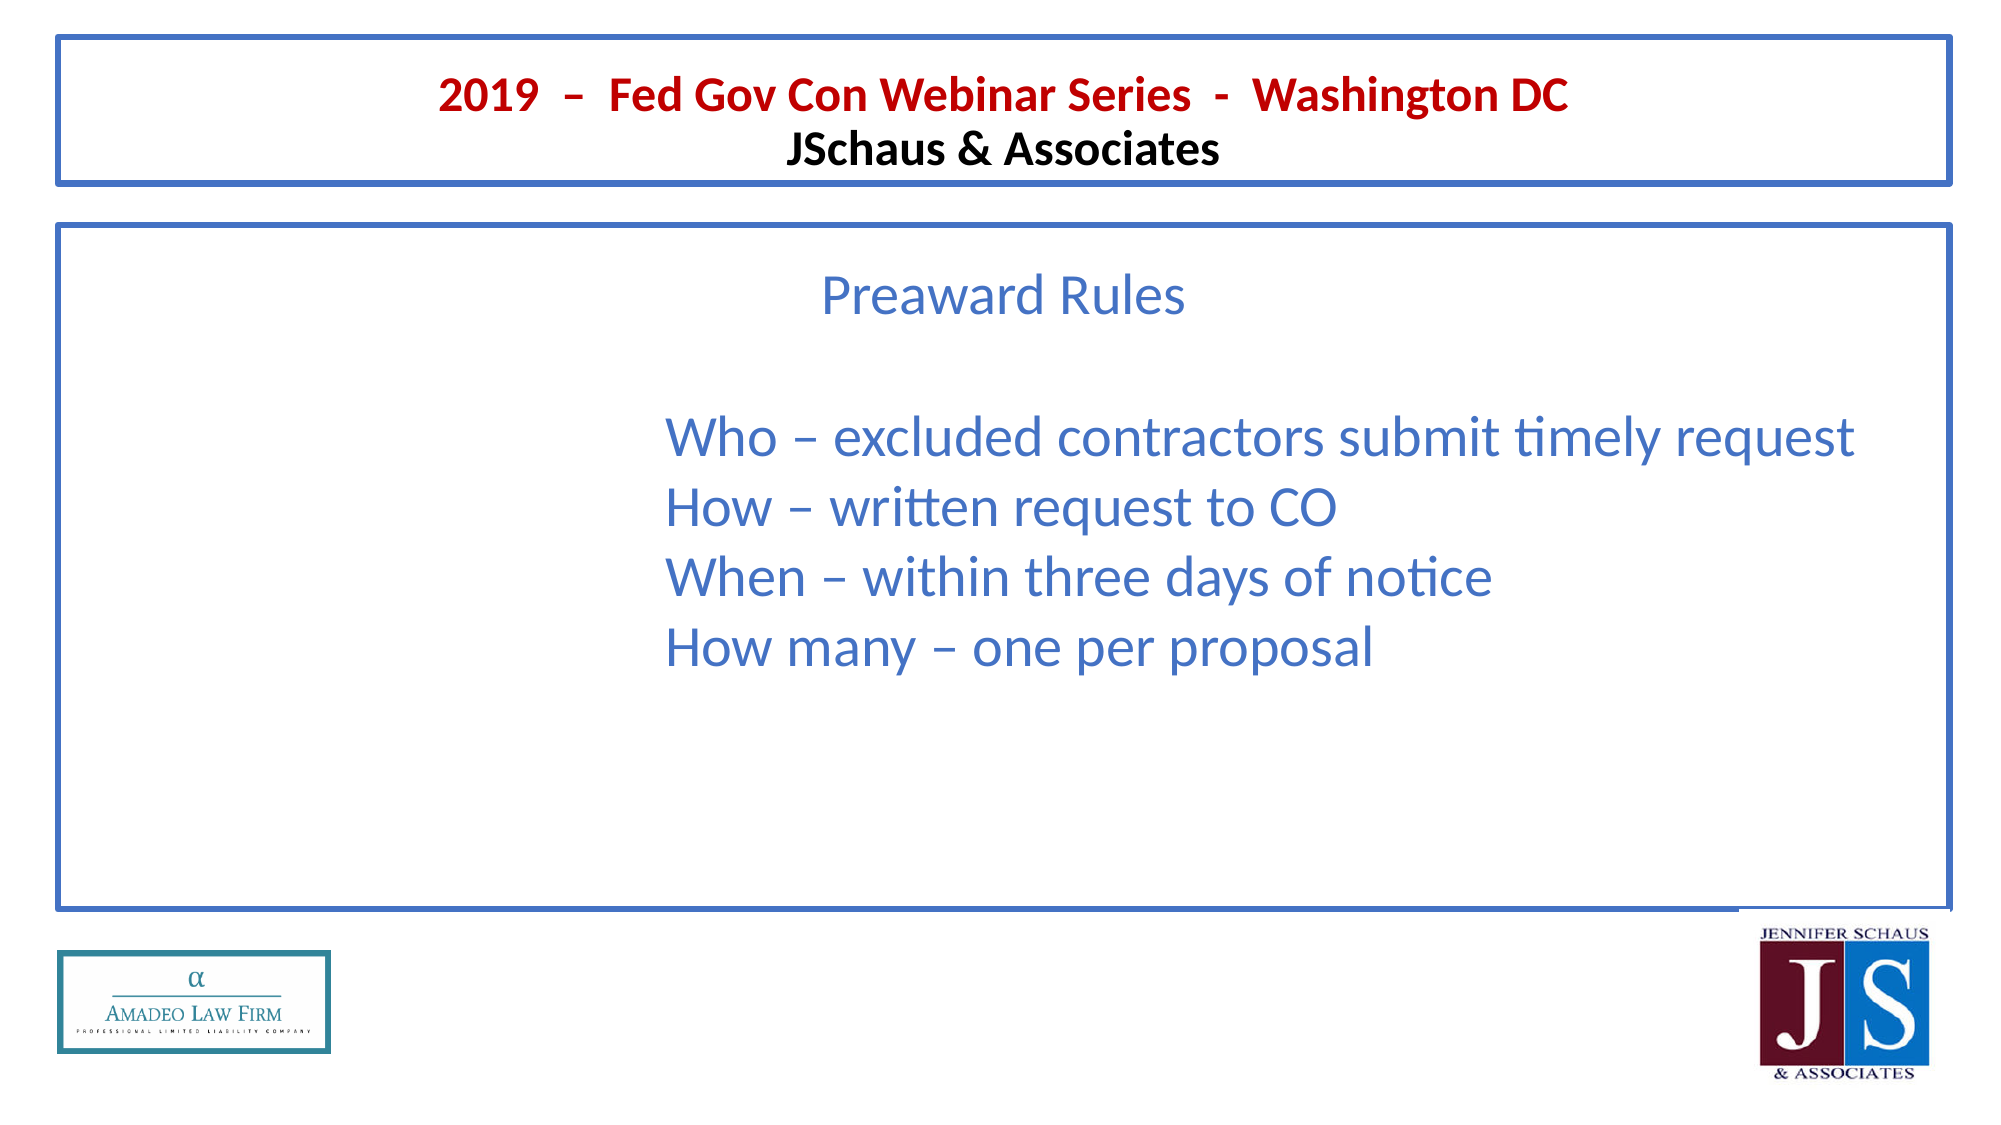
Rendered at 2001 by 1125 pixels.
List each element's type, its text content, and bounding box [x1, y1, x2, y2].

title [57, 334, 1950, 910]
picture [1739, 909, 1950, 1097]
text_box Preaward Rules [57, 249, 1950, 334]
picture [57, 950, 331, 1054]
text_box Who – excluded contractors submit timely request How – written request to CO When – within three days of notice How many – one per proposal [50, 320, 1935, 686]
text_box 2019 – Fed Gov Con Webinar Series - Washington DC JSchaus & Associates [57, 36, 1950, 184]
title [57, 224, 1950, 249]
